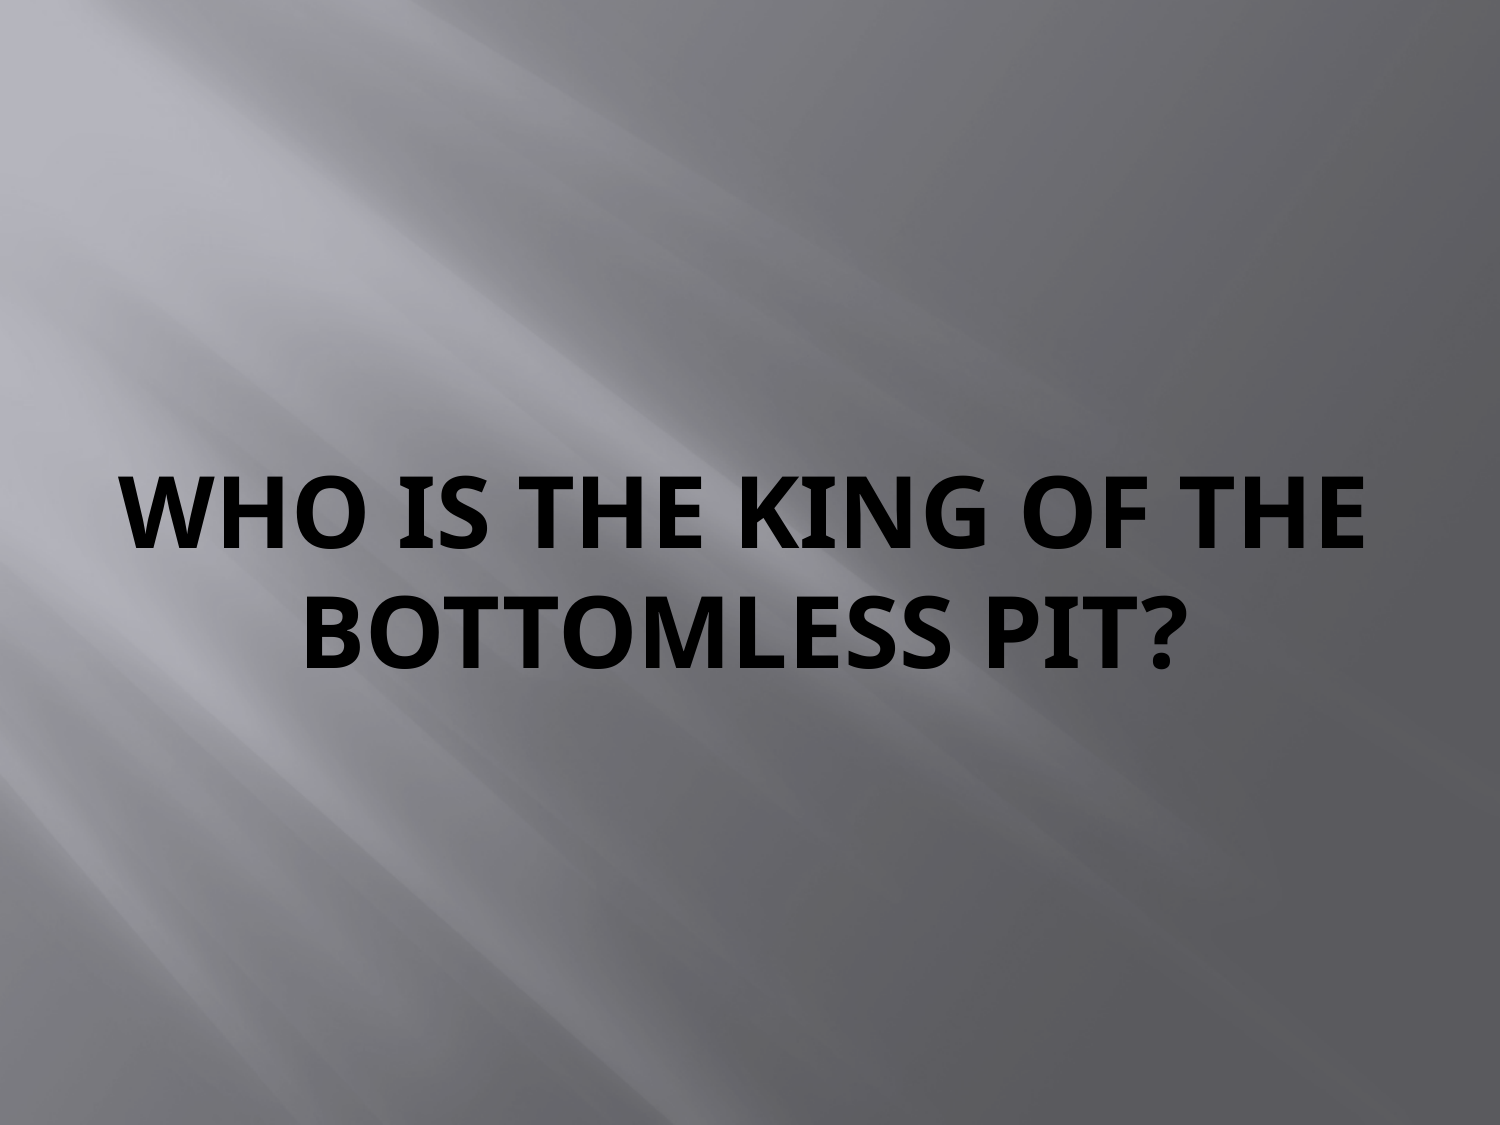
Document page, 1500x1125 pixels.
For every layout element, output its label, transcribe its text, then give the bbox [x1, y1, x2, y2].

title WHO IS THE KING OF THE BOTTOMLESS PIT? [69, 37, 1420, 1100]
